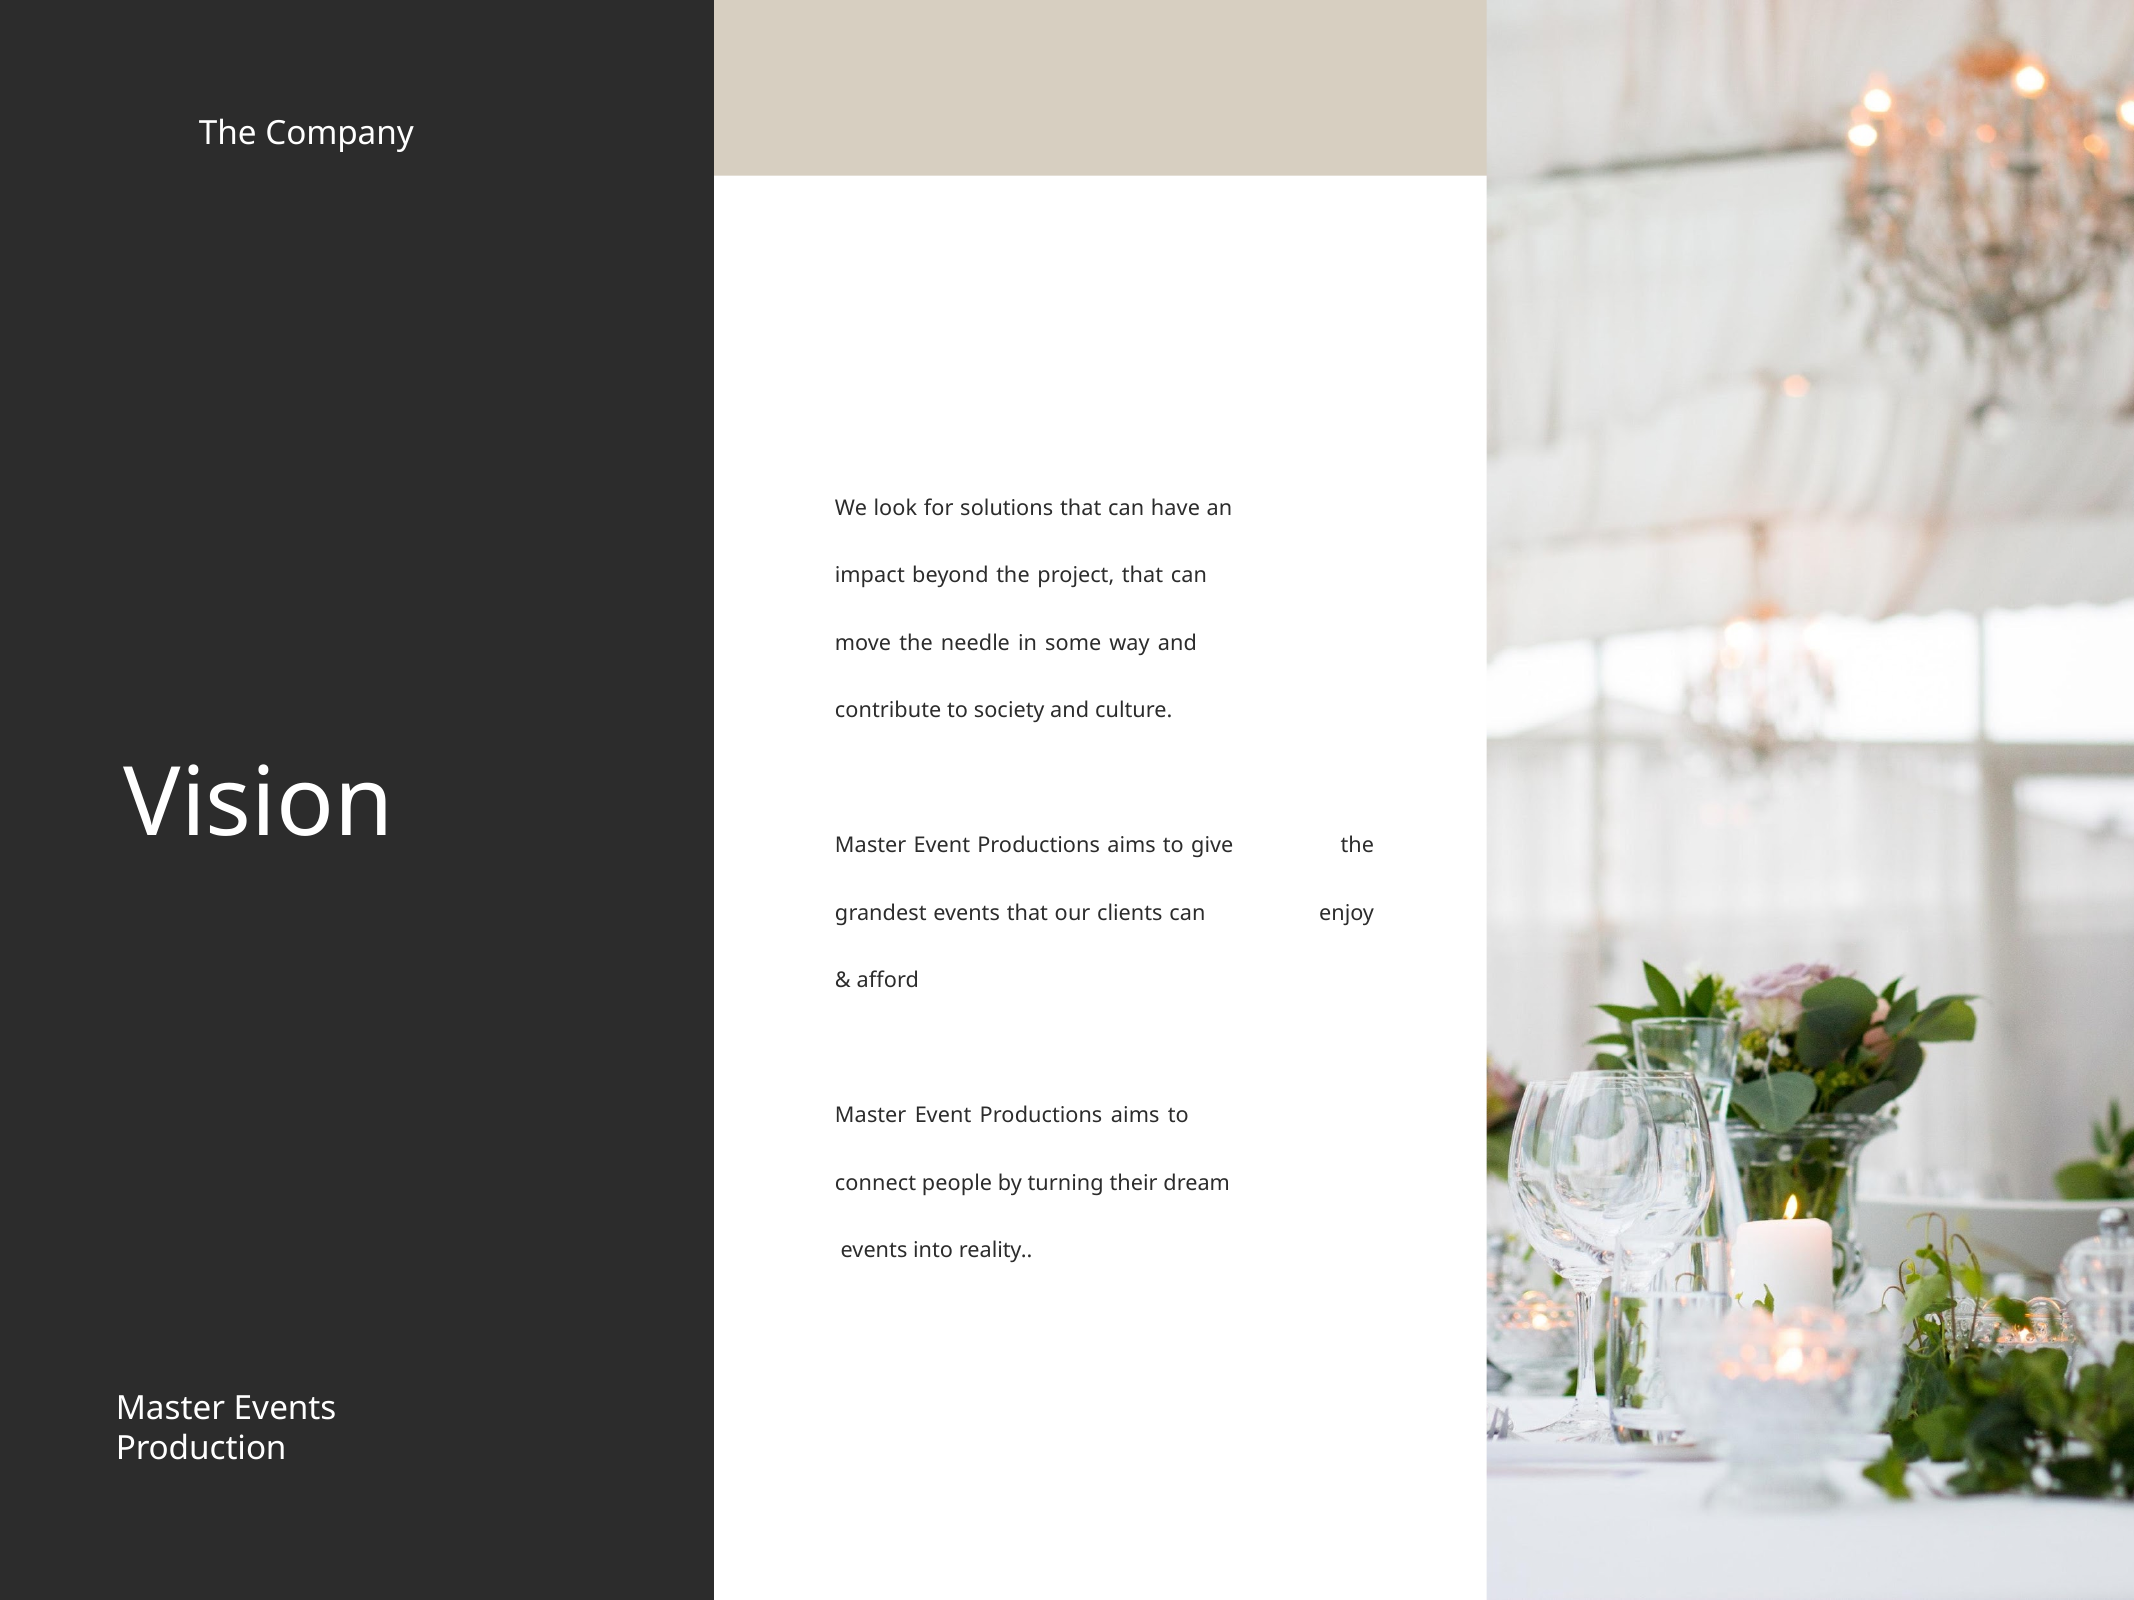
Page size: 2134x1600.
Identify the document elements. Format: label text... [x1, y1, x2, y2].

picture [1486, 0, 2134, 1600]
text_box We look for solutions that can have an impact beyond the project, that can move the needle in some way and contribute to society and culture. Master Event Productions aims to give the grandest events that our clients can enjoy & afford Master Event Productions aims to connect people by turning their dream events into reality.. [830, 461, 1380, 1304]
text_box Vision [119, 733, 437, 861]
text_box The Company [107, 107, 506, 156]
text_box [0, 0, 714, 1600]
text_box [714, 0, 1485, 176]
text_box Master Events Production [111, 1362, 445, 1491]
